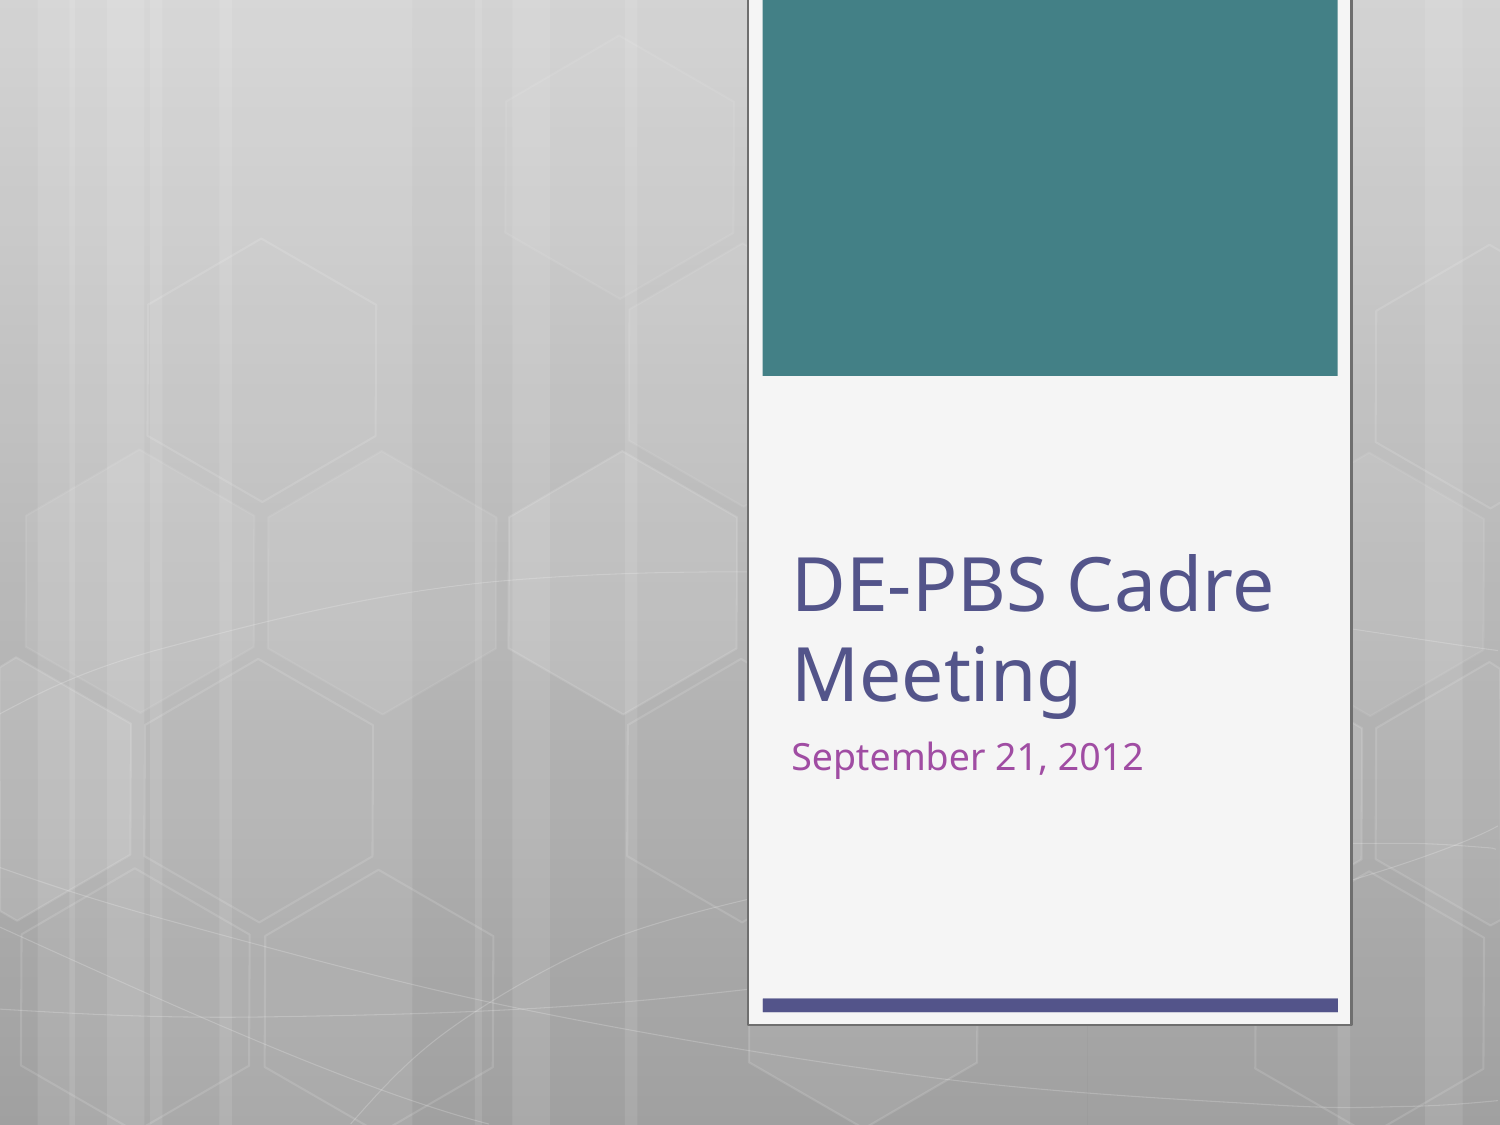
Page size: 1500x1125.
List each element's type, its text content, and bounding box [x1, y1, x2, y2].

title DE-PBS Cadre Meeting [776, 444, 1320, 724]
subtitle September 21, 2012 [776, 725, 1320, 933]
